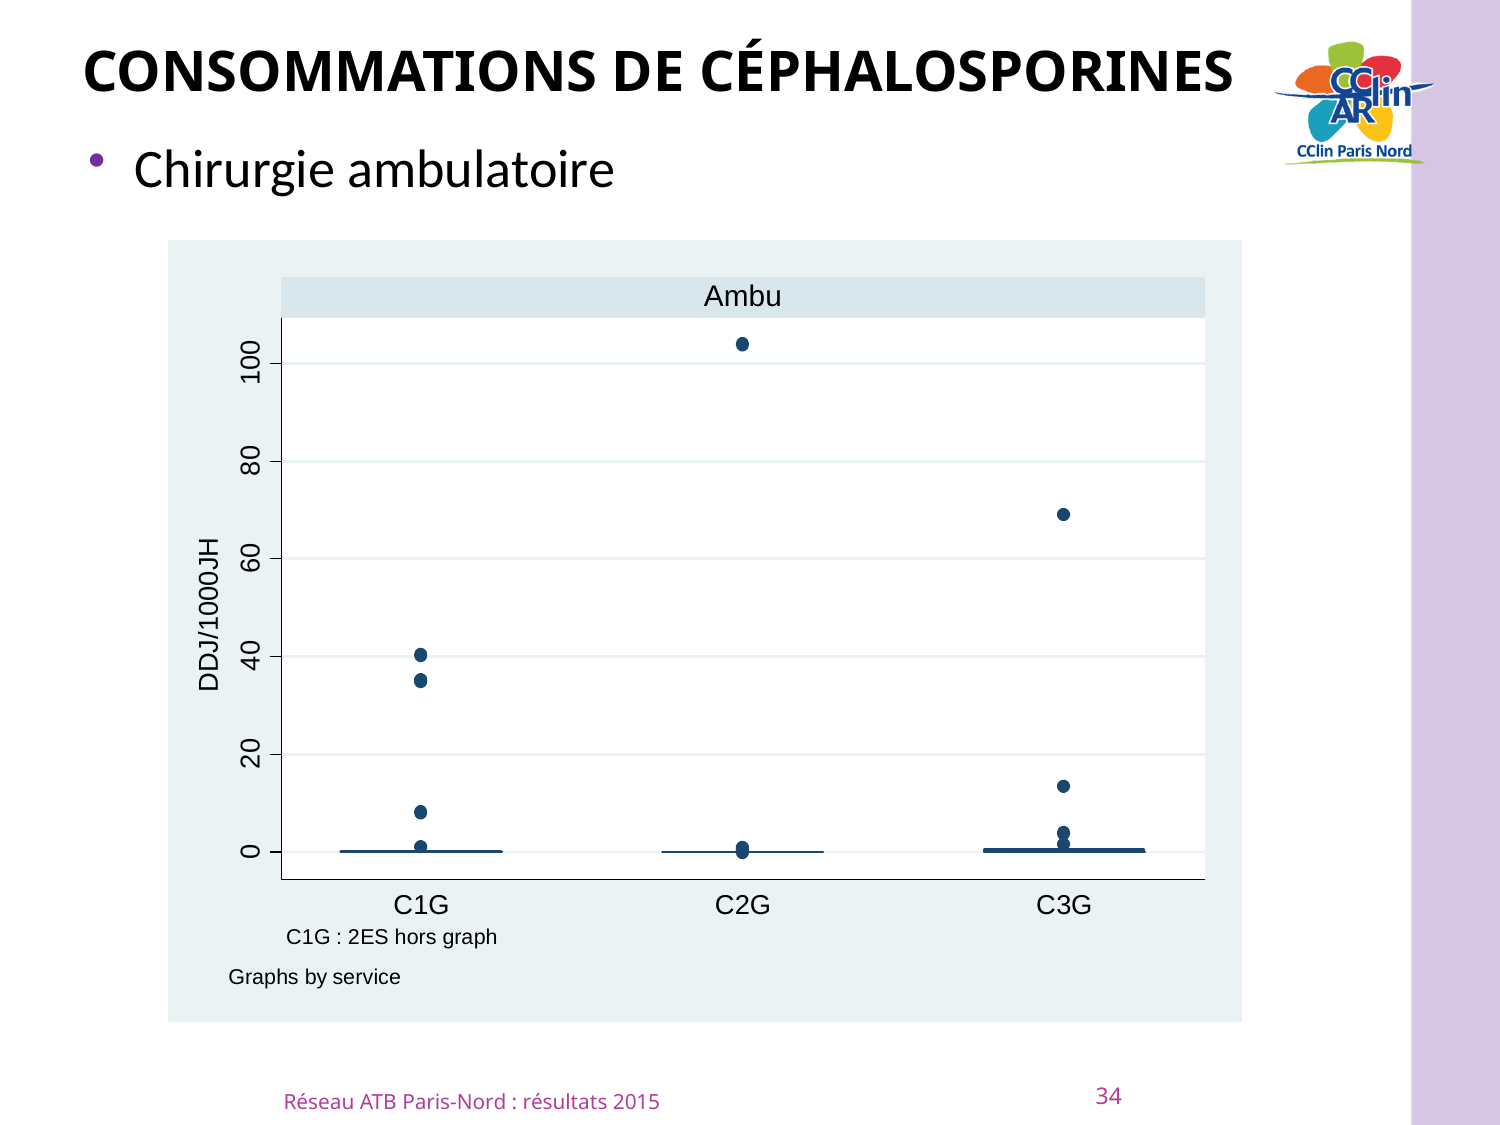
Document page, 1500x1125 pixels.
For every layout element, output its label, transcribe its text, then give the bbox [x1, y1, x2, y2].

footer Réseau ATB Paris-Nord : résultats 2015 [75, 1075, 675, 1114]
list Chirurgie ambulatoire [75, 125, 1365, 1060]
picture [158, 231, 1251, 1031]
title Consommations de céphalosporines [75, 30, 1263, 175]
slide_number 34 [1025, 1075, 1123, 1113]
picture [1269, 30, 1442, 172]
